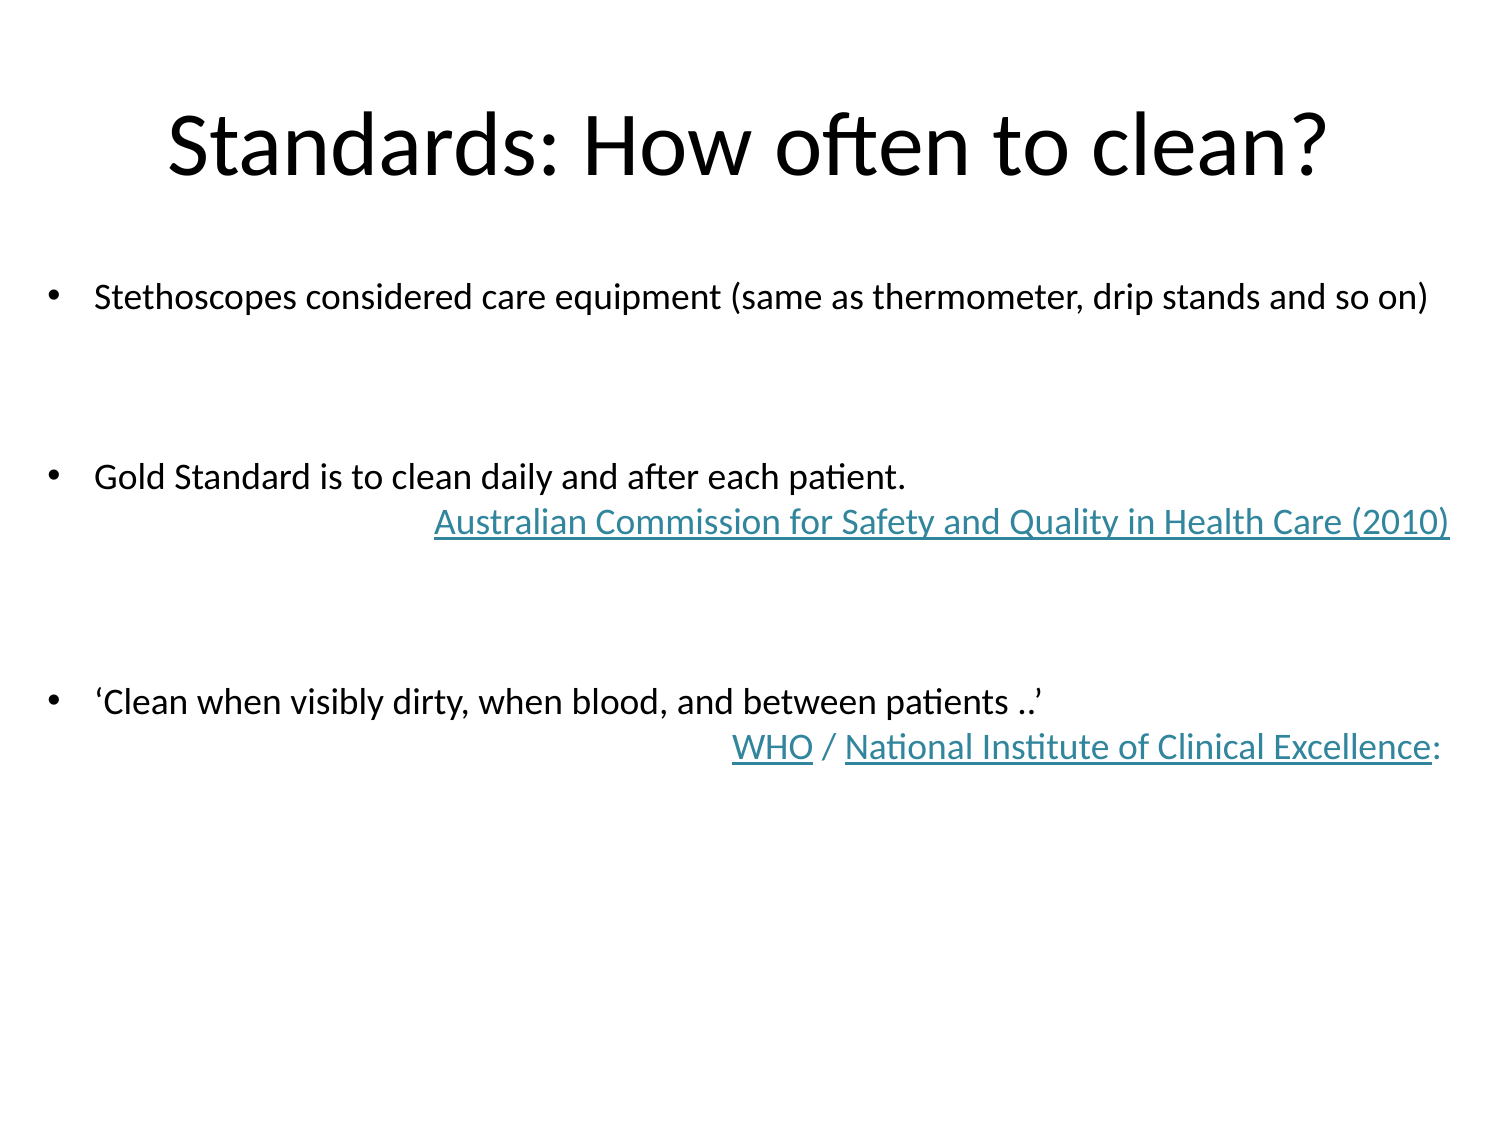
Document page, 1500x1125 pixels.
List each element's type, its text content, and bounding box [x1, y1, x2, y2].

title Standards: How often to clean? [75, 45, 1425, 219]
text_box Stethoscopes considered care equipment (same as thermometer, drip stands and so on) Gold Standard is to clean daily and after each patient. Australian Commission for Safety and Quality in Health Care (2010) ‘Clean when visibly dirty, when blood, and between patients ..’ WHO / National Institute of Clinical Excellence: [32, 219, 1474, 1045]
